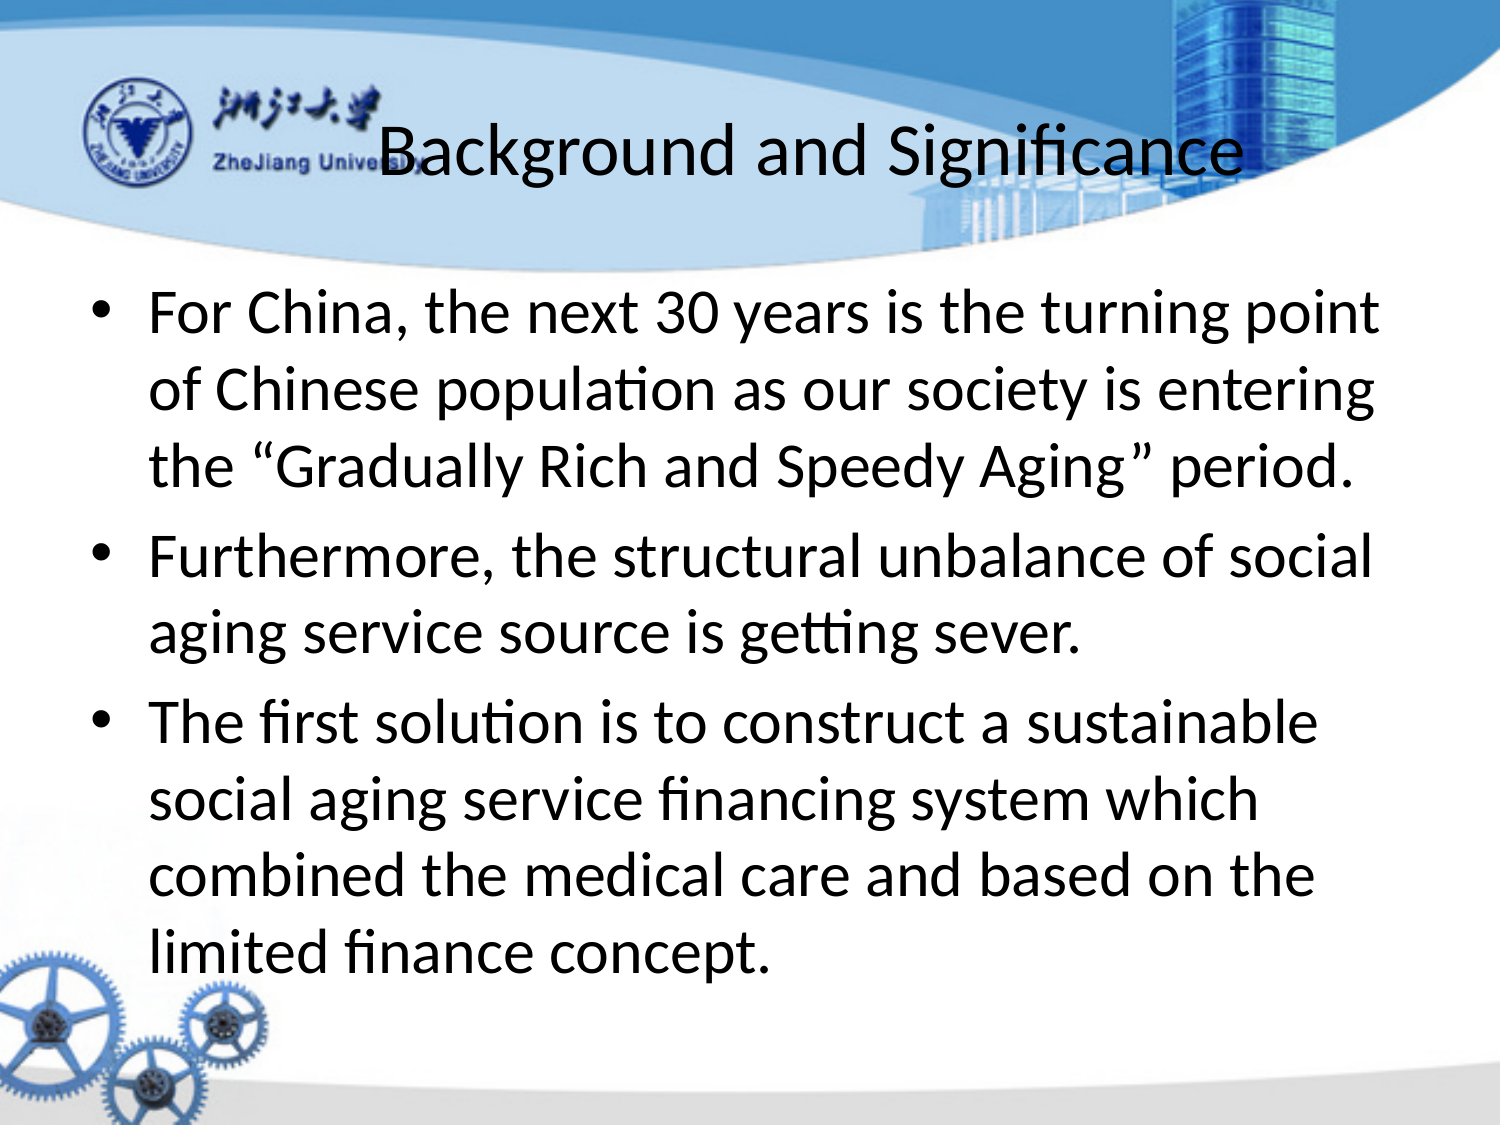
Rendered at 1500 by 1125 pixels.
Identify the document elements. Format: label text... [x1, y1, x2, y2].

list For China, the next 30 years is the turning point of Chinese population as our society is entering the “Gradually Rich and Speedy Aging” period. Furthermore, the structural unbalance of social aging service source is getting sever. The first solution is to construct a sustainable social aging service financing system which combined the medical care and based on the limited finance concept. [75, 262, 1425, 1005]
picture [0, 0, 1500, 1125]
title Background and Significance [75, 45, 1425, 233]
